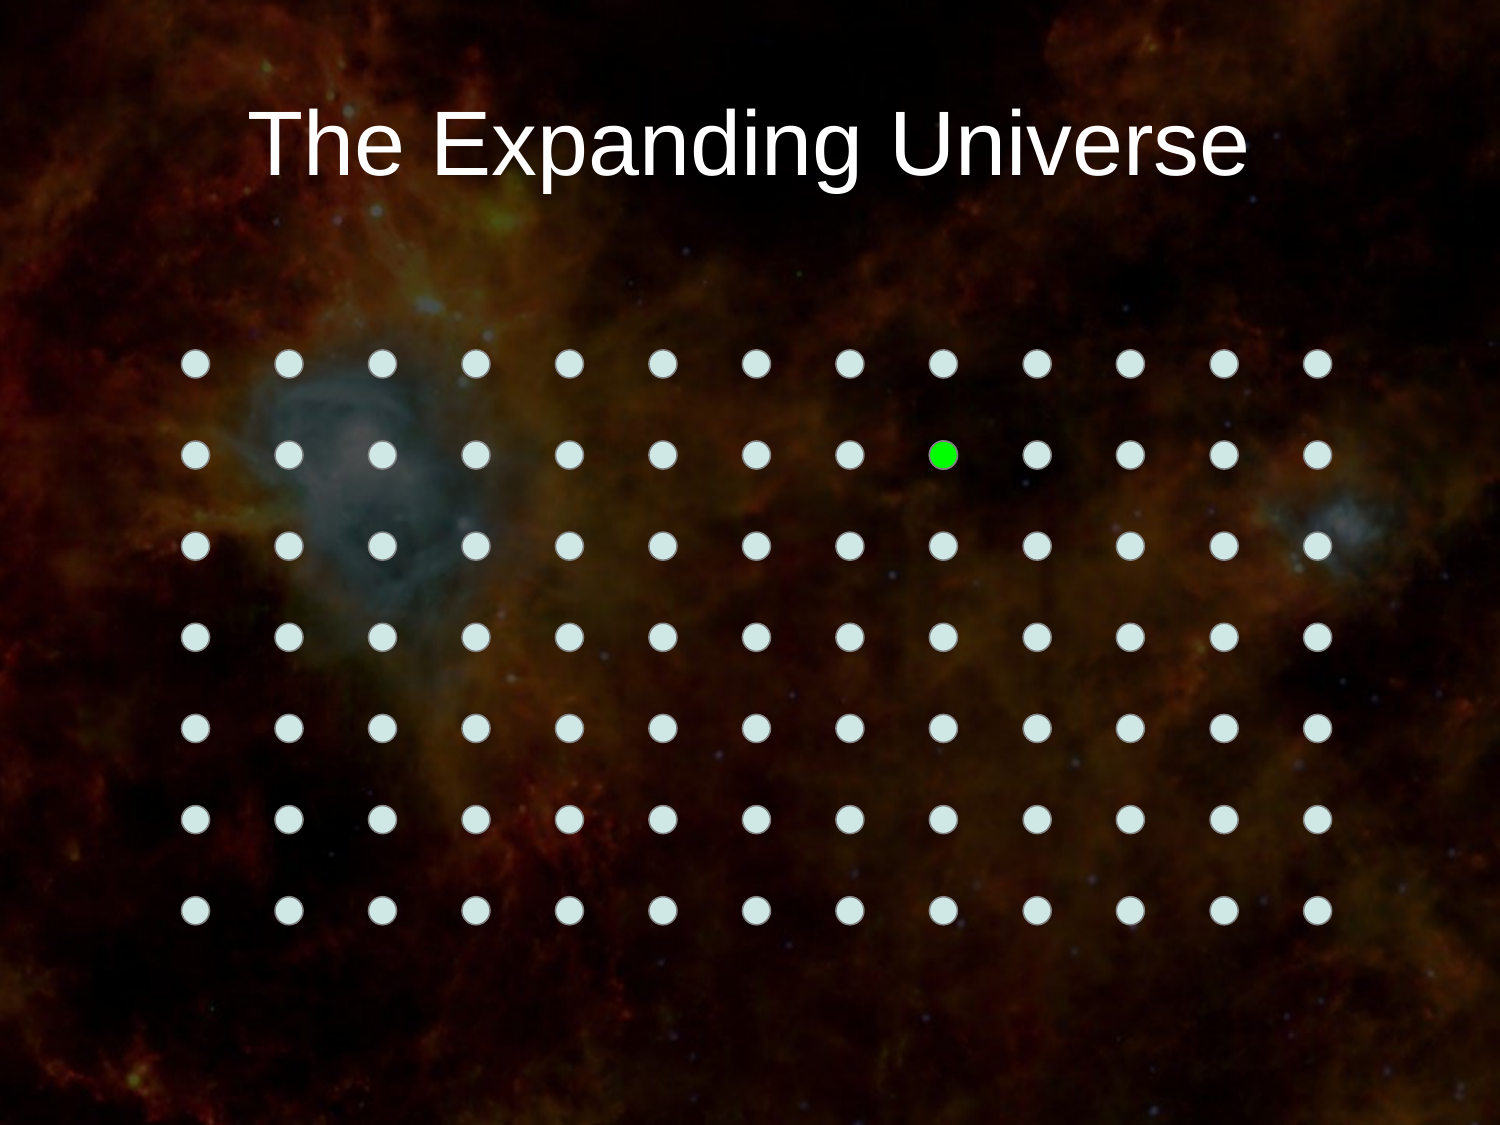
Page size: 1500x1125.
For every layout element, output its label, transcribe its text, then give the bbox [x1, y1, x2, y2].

title The Expanding Universe [74, 44, 1426, 233]
picture [0, 0, 1500, 1125]
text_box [181, 349, 1332, 926]
